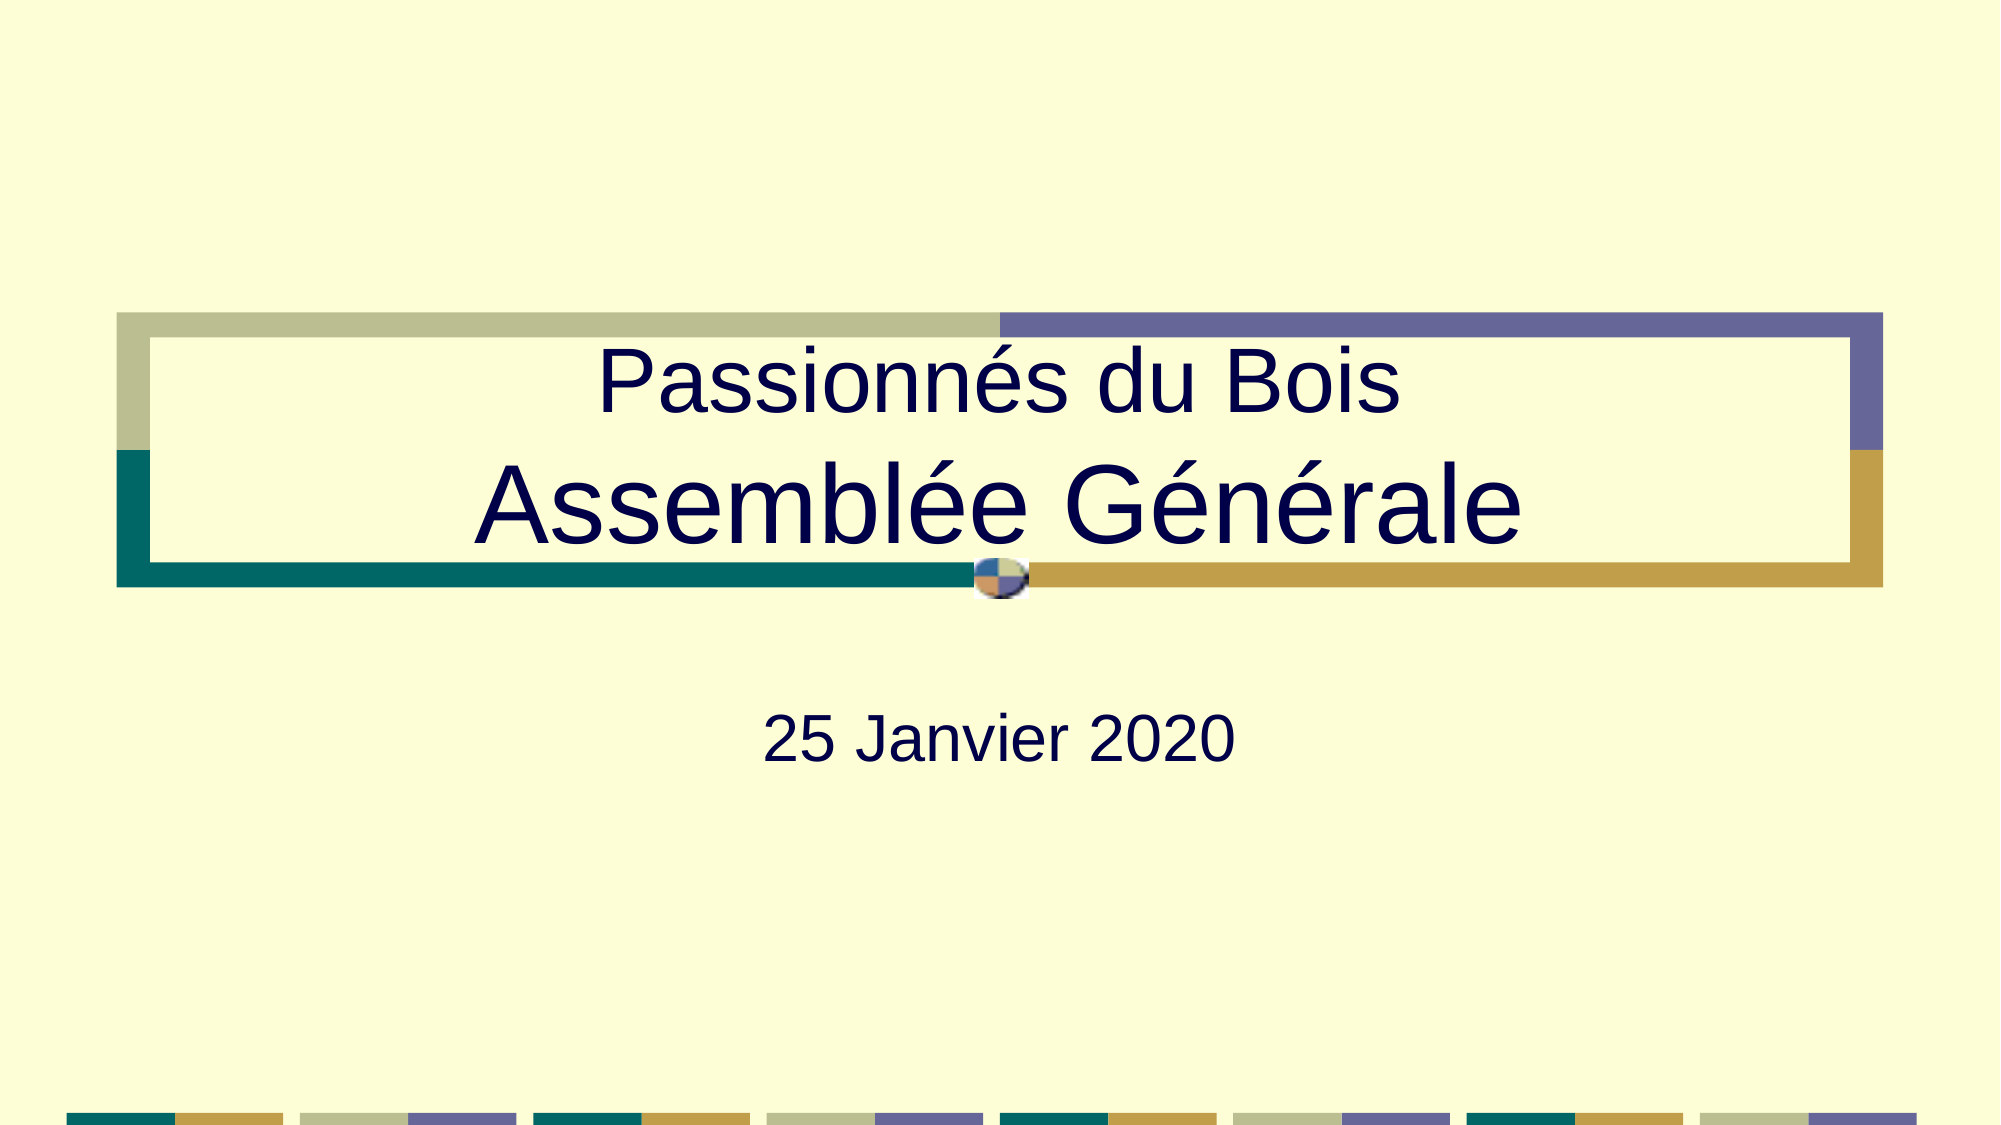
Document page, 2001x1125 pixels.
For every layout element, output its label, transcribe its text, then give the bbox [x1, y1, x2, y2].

title Passionnés du Bois Assemblée Générale [150, 350, 1850, 538]
subtitle 25 Janvier 2020 [300, 637, 1700, 925]
picture [974, 558, 1029, 599]
